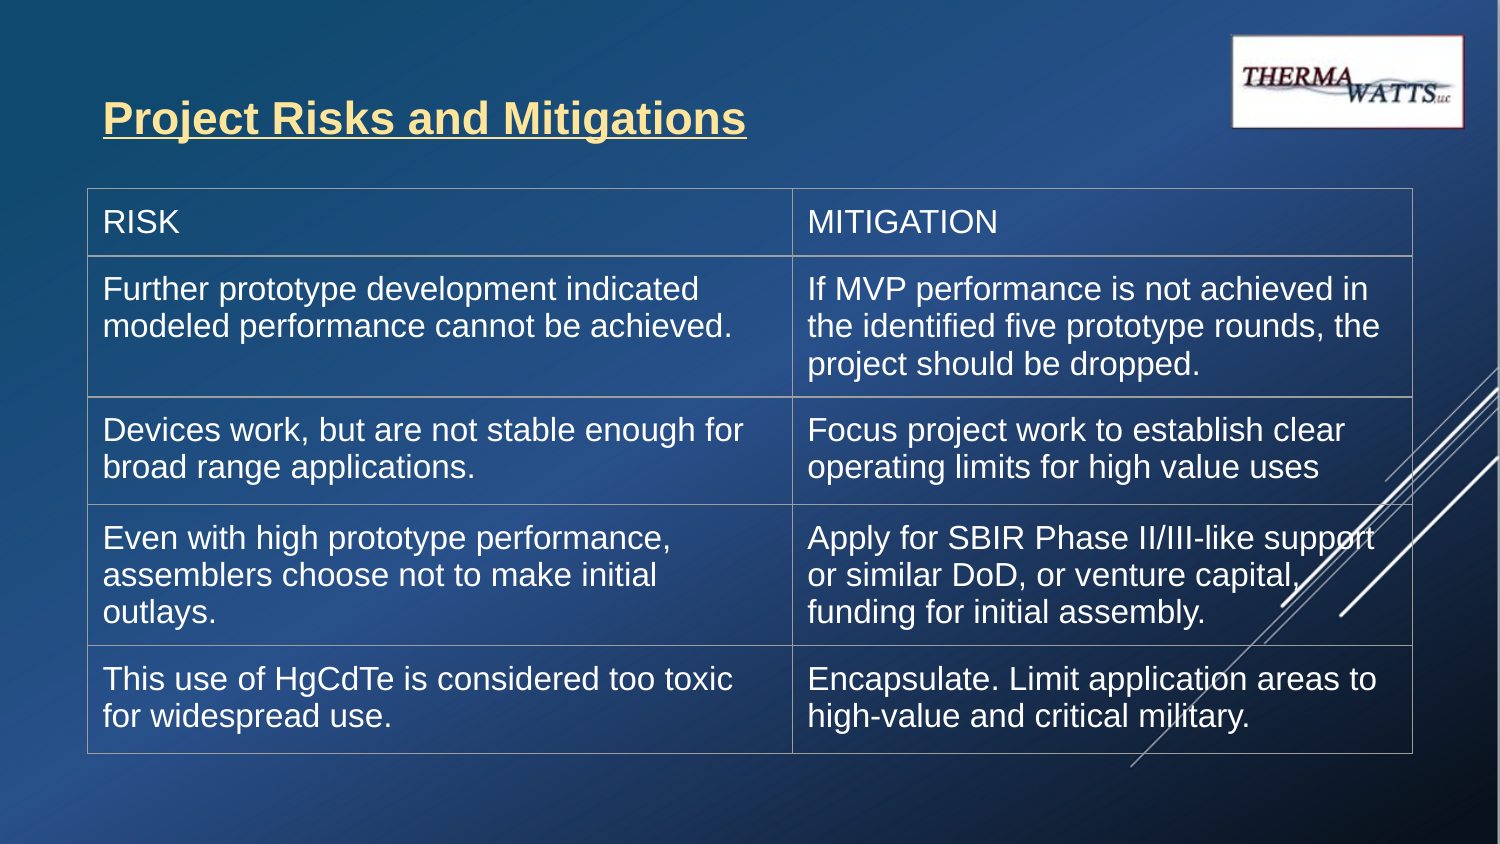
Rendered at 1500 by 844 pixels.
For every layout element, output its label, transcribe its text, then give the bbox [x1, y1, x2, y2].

table_cell Apply for SBIR Phase II/III-like support or similar DoD, or venture capital, funding for initial assembly. [793, 505, 1412, 645]
table_cell This use of HgCdTe is considered too toxic for widespread use. [88, 646, 792, 753]
table_cell Encapsulate. Limit application areas to high-value and critical military. [793, 646, 1412, 753]
table_cell Devices work, but are not stable enough for broad range applications. [88, 398, 792, 504]
title Project Risks and Mitigations [87, 72, 779, 167]
table_cell Further prototype development indicated modeled performance cannot be achieved. [88, 257, 792, 396]
table_header RISK [88, 189, 792, 255]
table_header MITIGATION [793, 189, 1412, 255]
table_cell Focus project work to establish clear operating limits for high value uses [793, 398, 1412, 504]
table_cell If MVP performance is not achieved in the identified five prototype rounds, the project should be dropped. [793, 257, 1412, 396]
picture [0, 0, 1500, 844]
table_cell Even with high prototype performance, assemblers choose not to make initial outlays. [88, 505, 792, 645]
